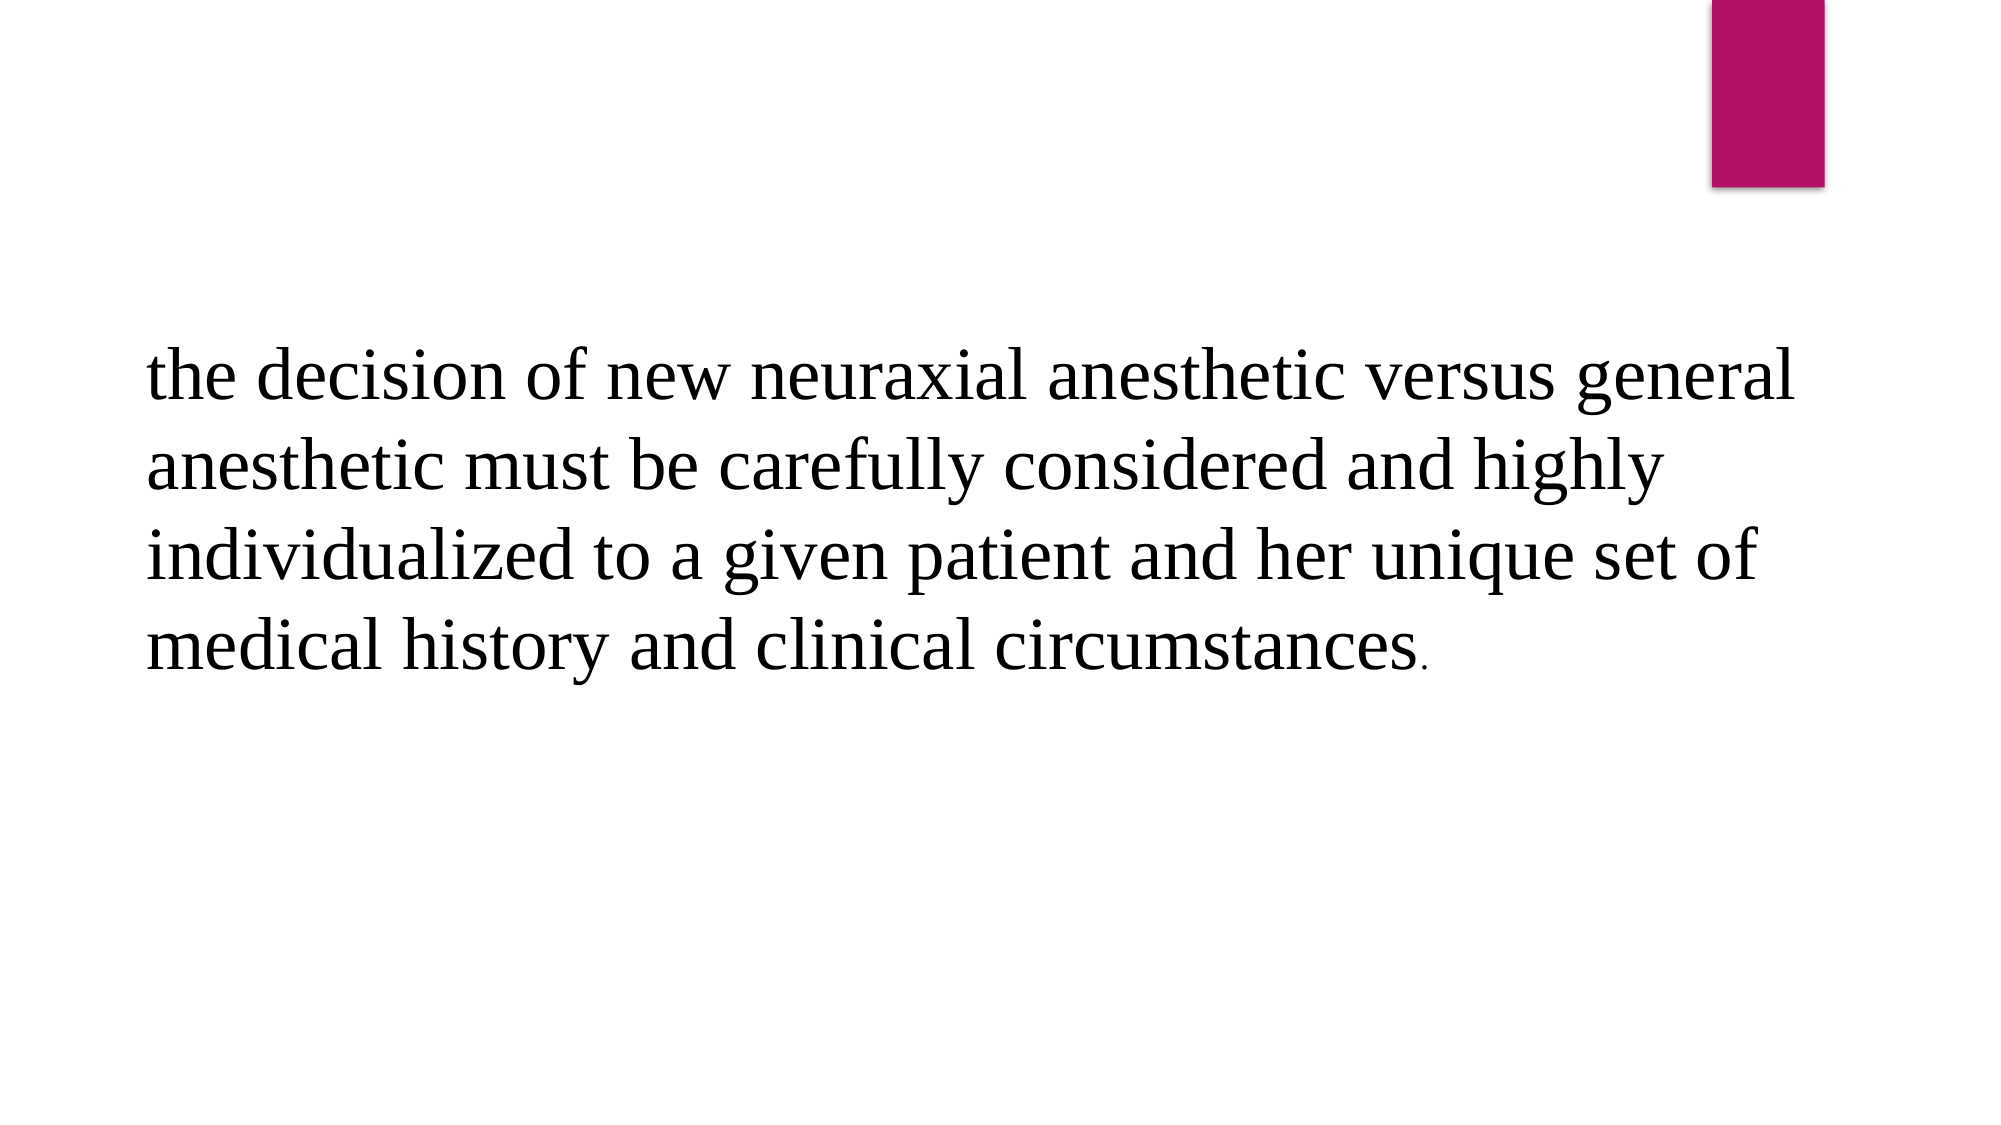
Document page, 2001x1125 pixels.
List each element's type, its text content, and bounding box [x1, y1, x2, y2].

text_box the decision of new neuraxial anesthetic versus general anesthetic must be carefully considered and highly individualized to a given patient and her unique set of medical history and clinical circumstances. [132, 316, 1912, 692]
